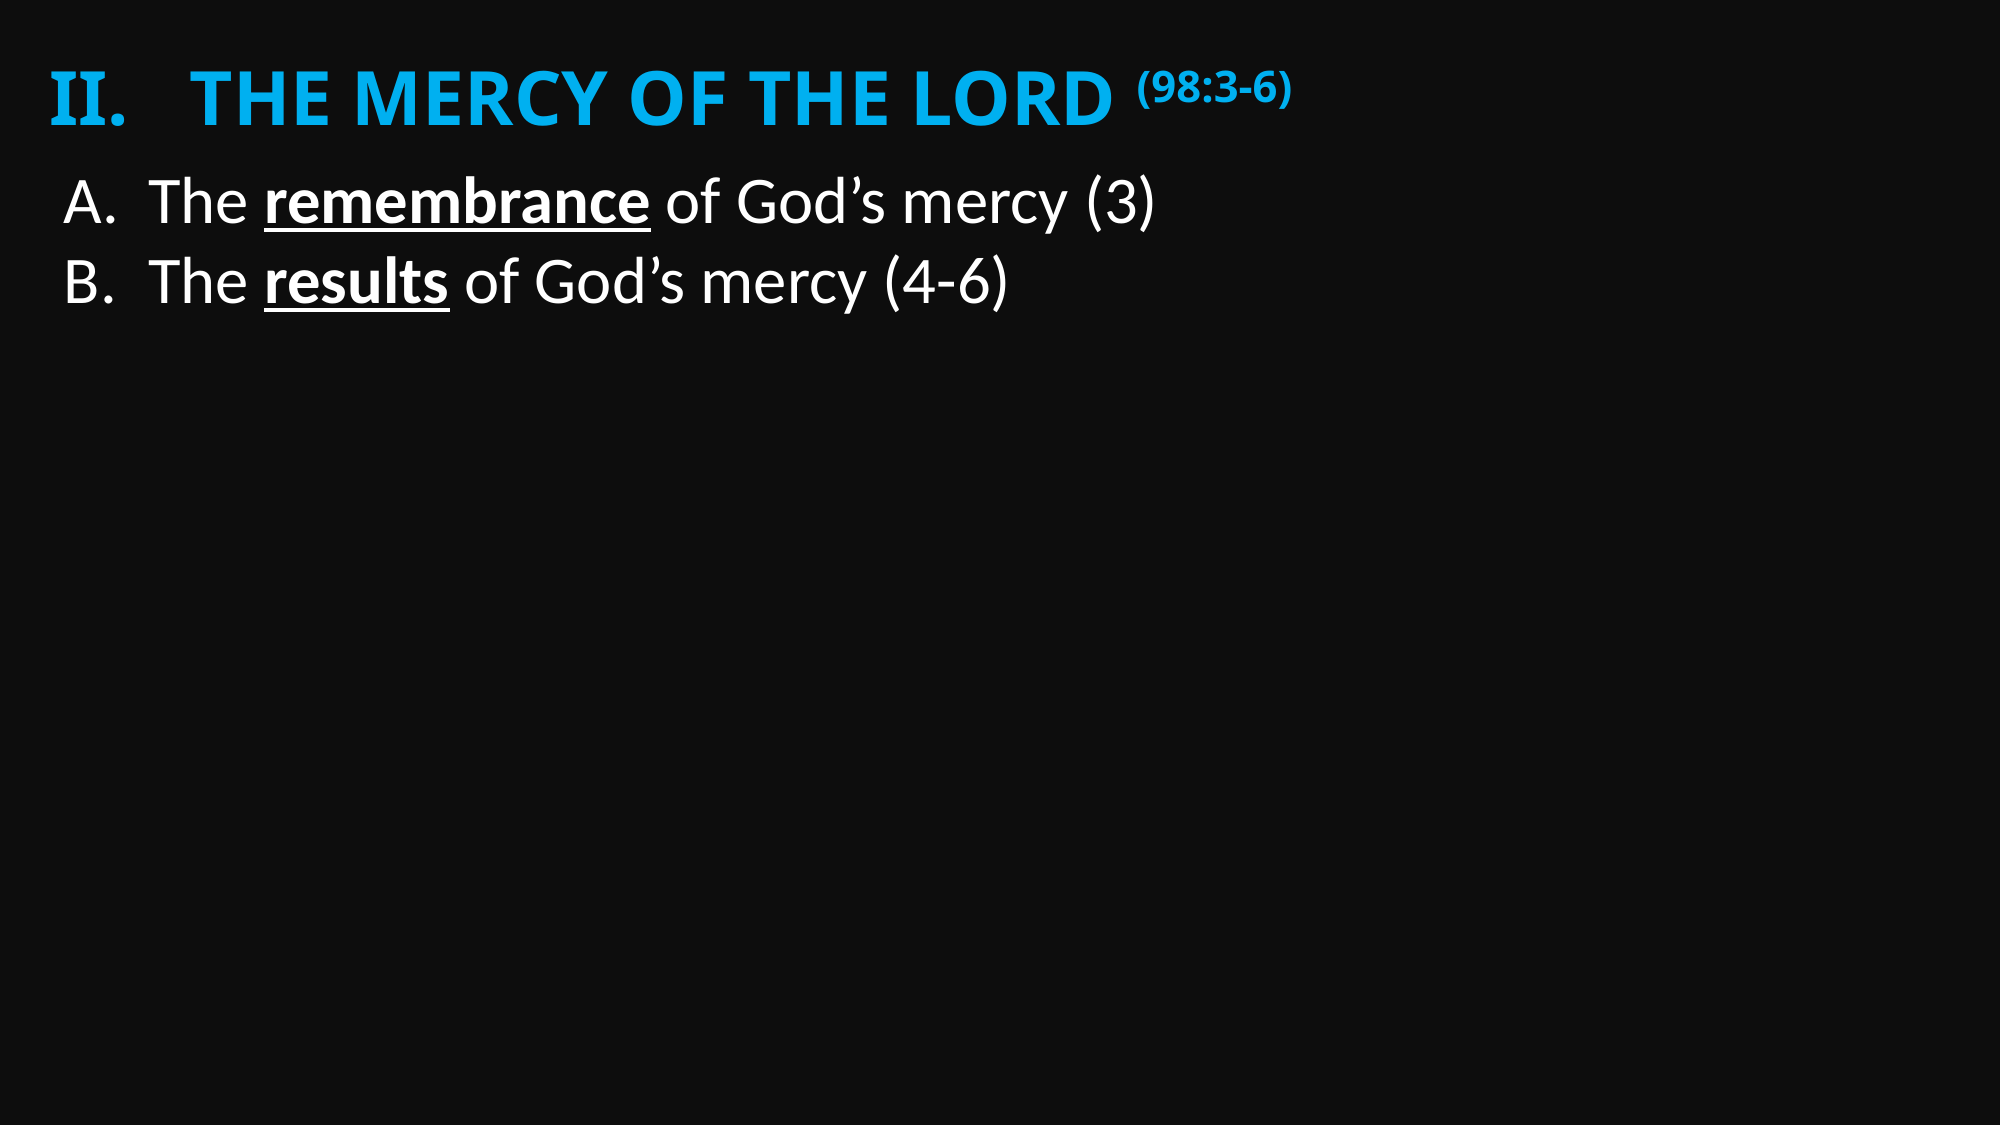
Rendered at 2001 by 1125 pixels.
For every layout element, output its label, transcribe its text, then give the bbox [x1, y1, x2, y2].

subtitle The Mercy of the Lord (98:3-6) [34, 42, 1951, 184]
text_box The remembrance of God’s mercy (3) The results of God’s mercy (4-6) [49, 149, 1951, 325]
